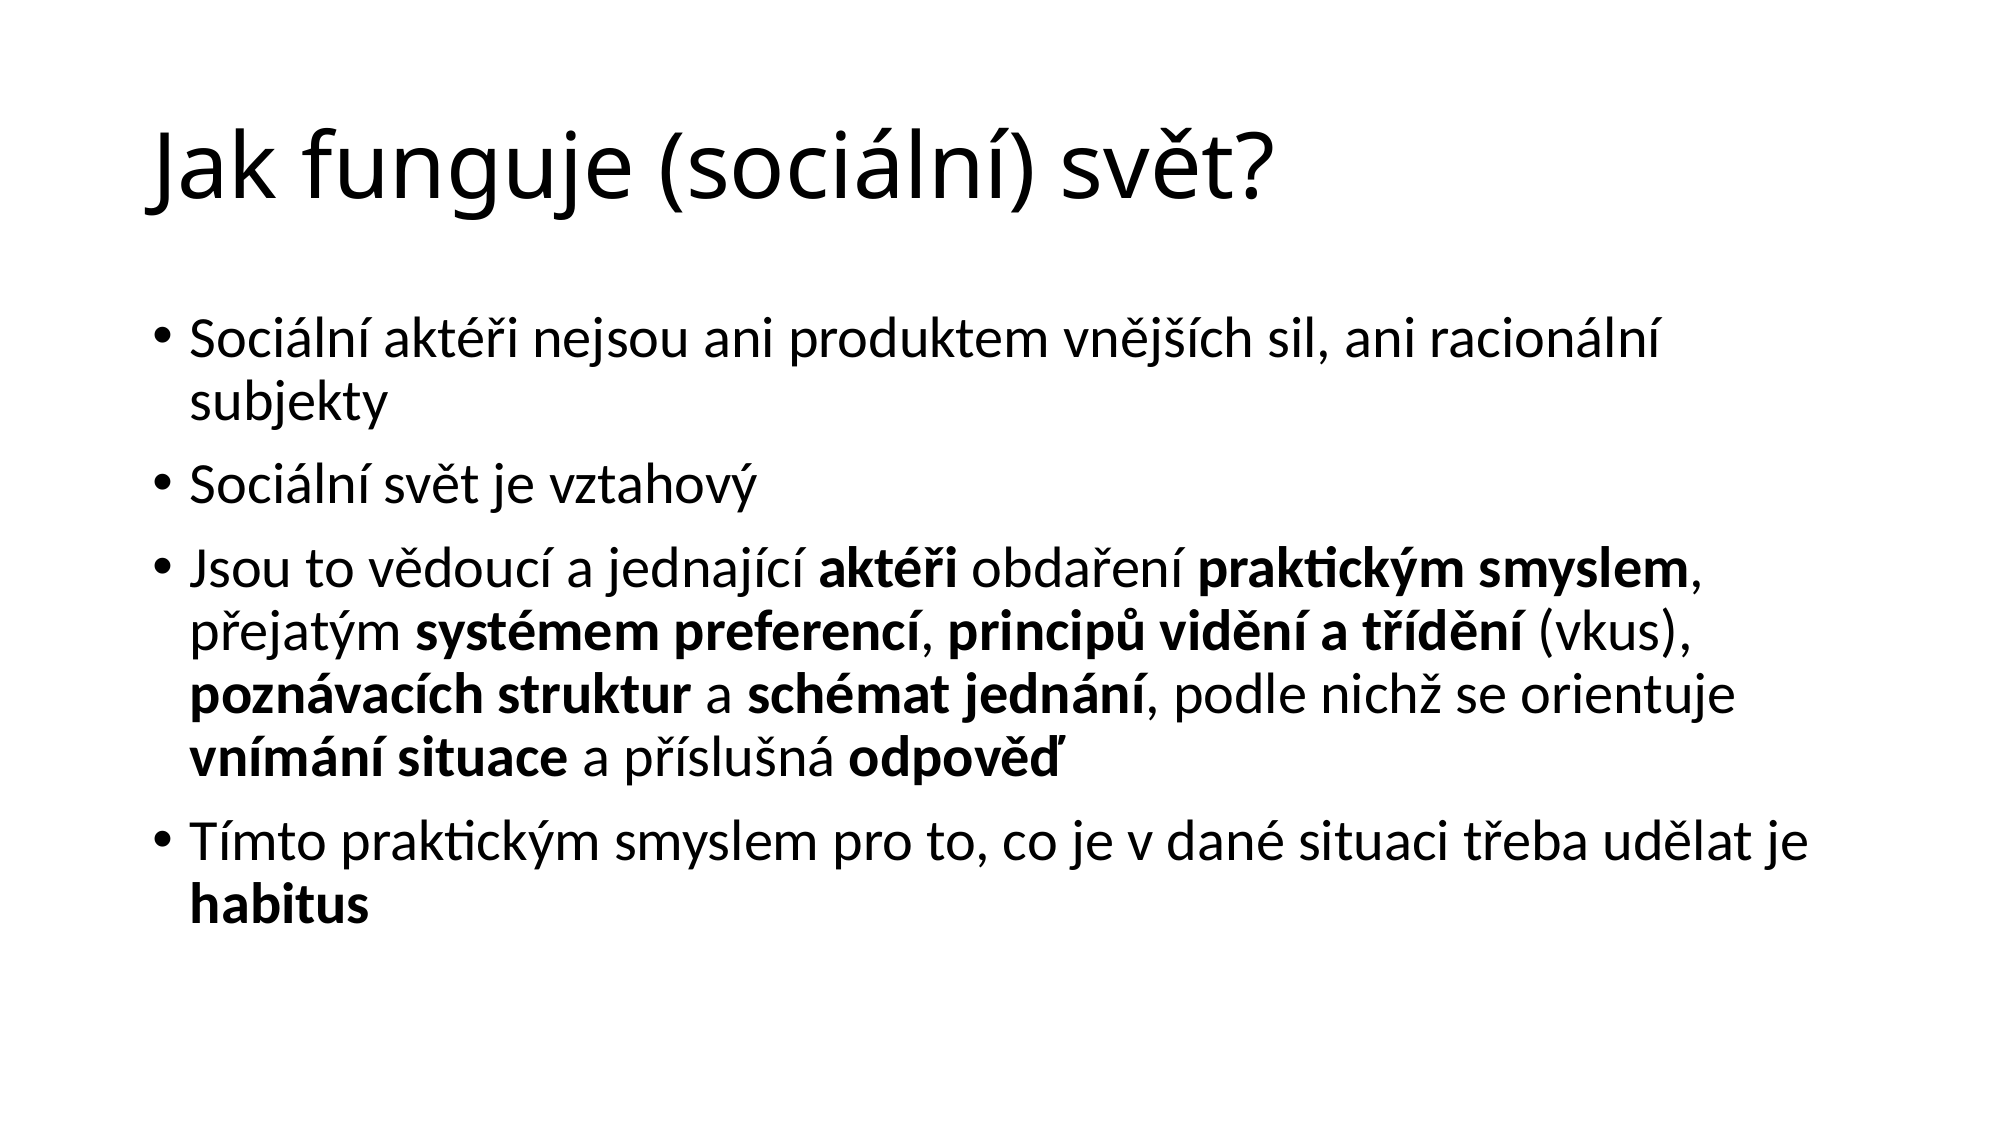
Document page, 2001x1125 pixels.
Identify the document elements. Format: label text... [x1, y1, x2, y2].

list Sociální aktéři nejsou ani produktem vnějších sil, ani racionální subjekty Sociální svět je vztahový Jsou to vědoucí a jednající aktéři obdaření praktickým smyslem, přejatým systémem preferencí, principů vidění a třídění (vkus), poznávacích struktur a schémat jednání, podle nichž se orientuje vnímání situace a příslušná odpověď Tímto praktickým smyslem pro to, co je v dané situaci třeba udělat je habitus [137, 299, 1863, 1014]
title Jak funguje (sociální) svět? [137, 59, 1863, 278]
